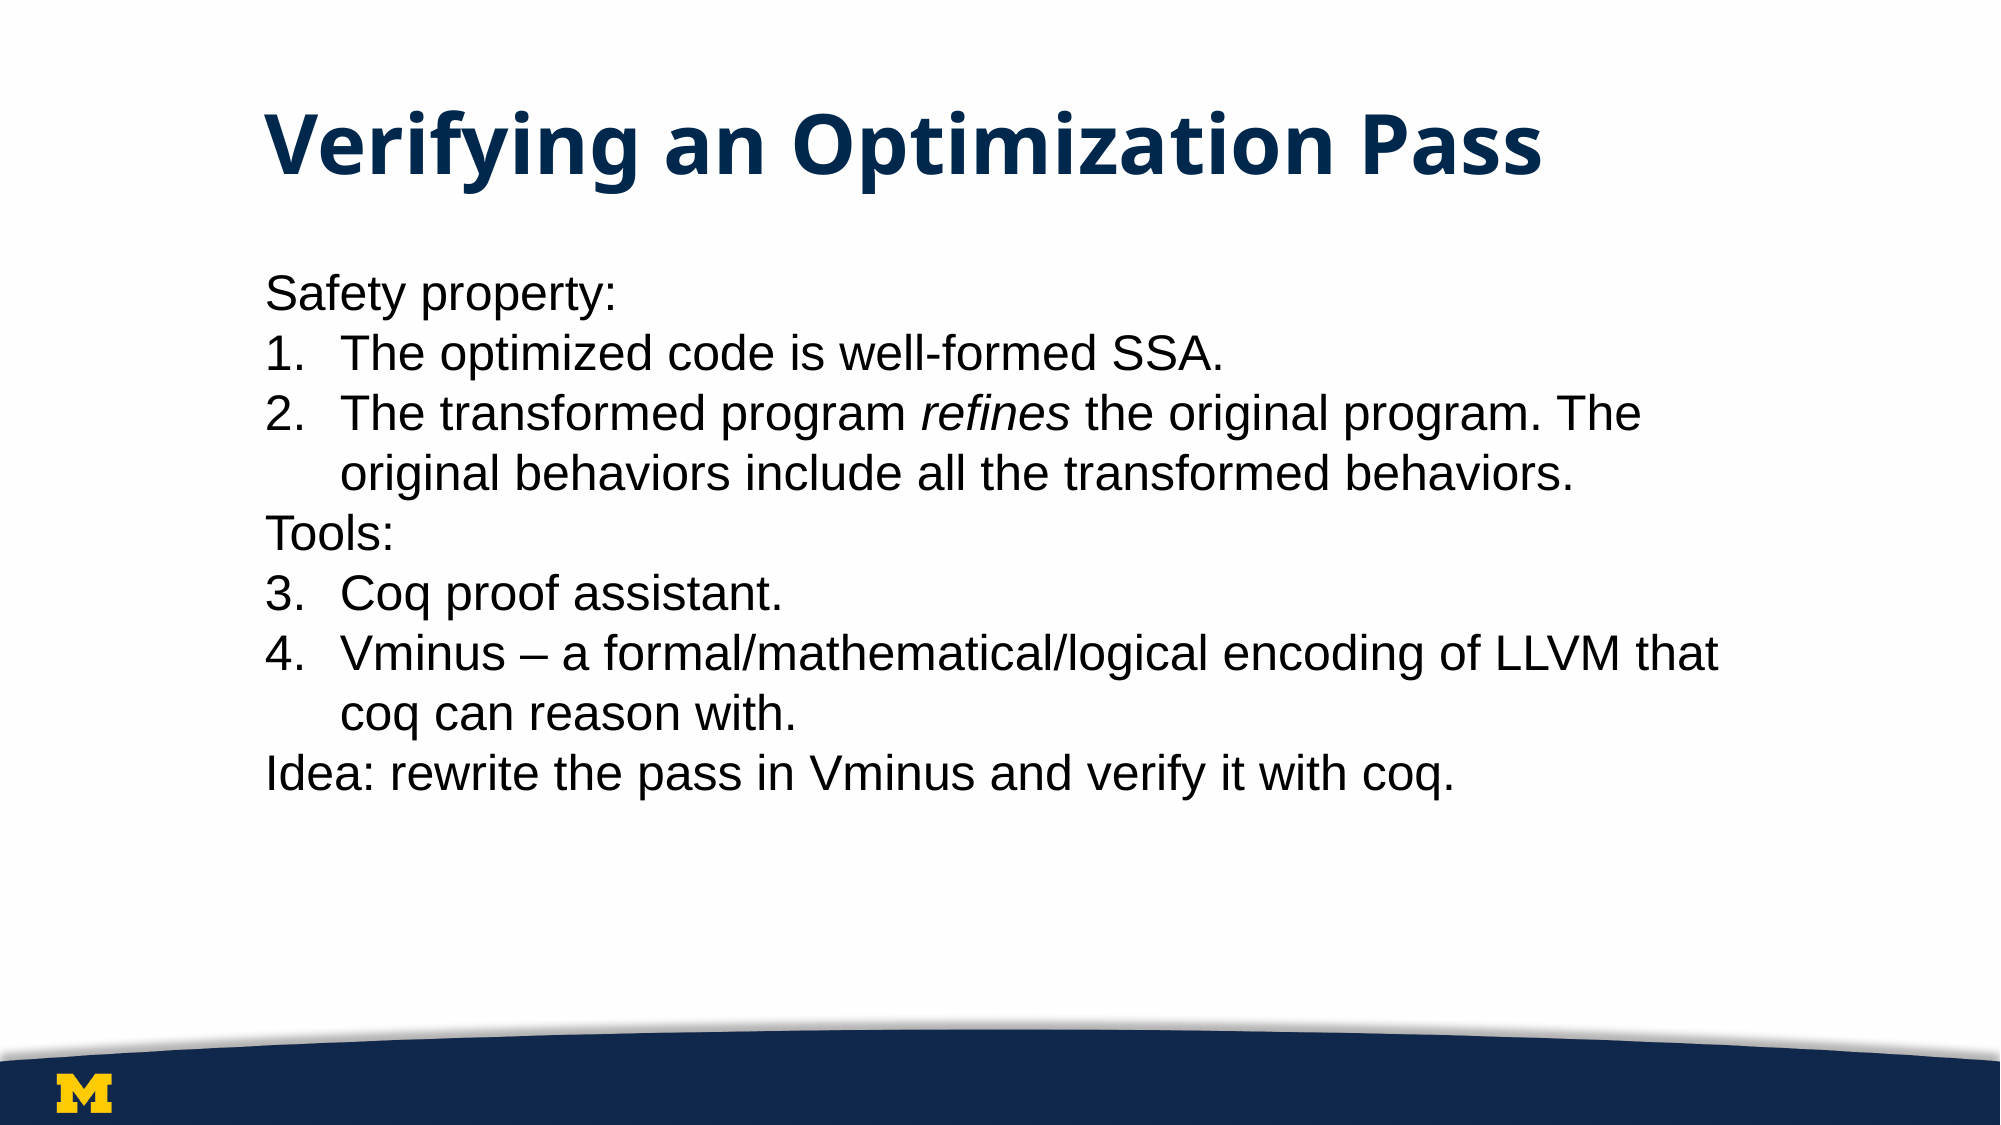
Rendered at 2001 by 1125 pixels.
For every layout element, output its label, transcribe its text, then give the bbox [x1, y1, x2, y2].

picture [0, 0, 2000, 1125]
subtitle Safety property: The optimized code is well-formed SSA. The transformed program refines the original program. The original behaviors include all the transformed behaviors. Tools: Coq proof assistant. Vminus – a formal/mathematical/logical encoding of LLVM that coq can reason with. Idea: rewrite the pass in Vminus and verify it with coq. [249, 252, 1766, 1007]
title Verifying an Optimization Pass [249, 58, 1750, 200]
